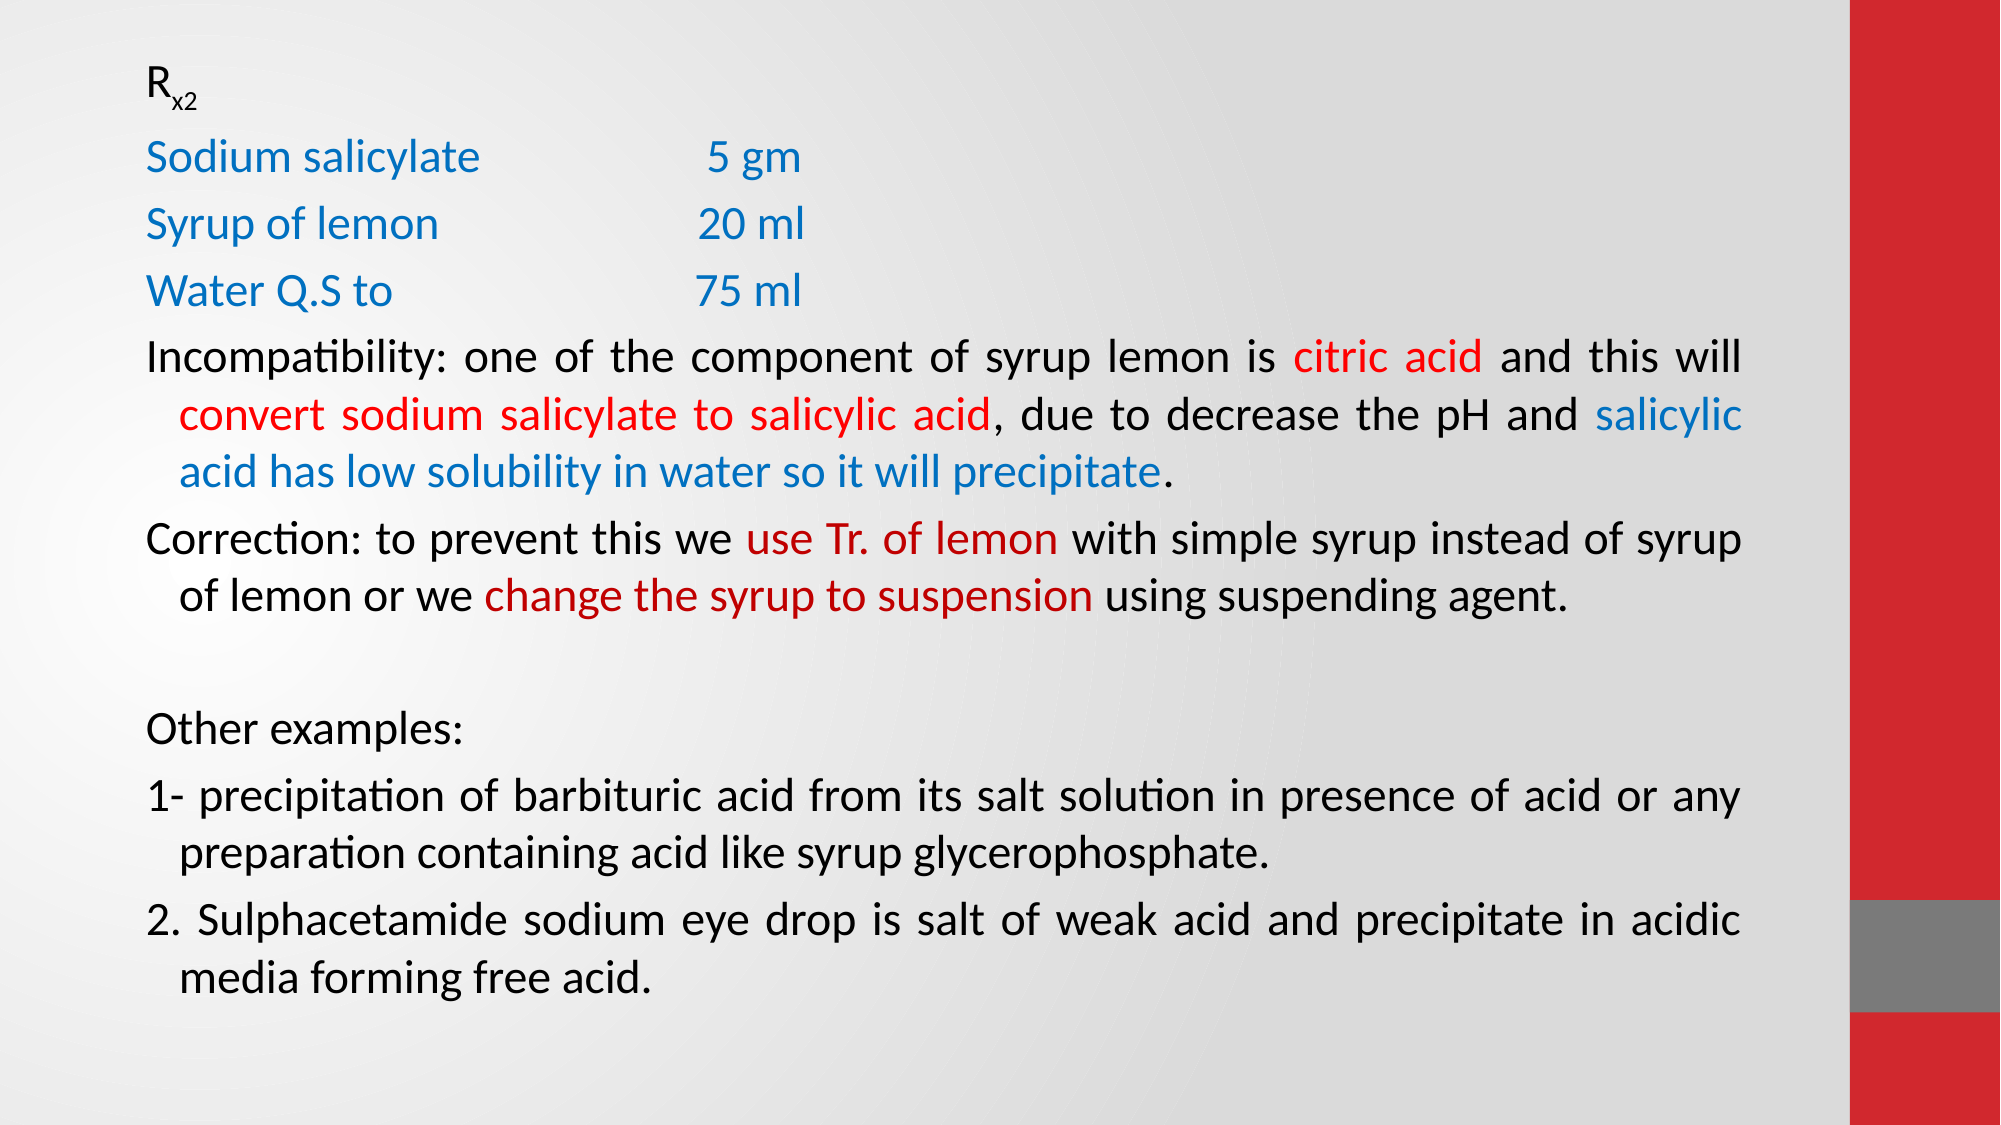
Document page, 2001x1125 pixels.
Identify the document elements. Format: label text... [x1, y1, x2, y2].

list Rx2 Sodium salicylate 5 gm Syrup of lemon 20 ml Water Q.S to 75 ml Incompatibility: one of the component of syrup lemon is citric acid and this will convert sodium salicylate to salicylic acid, due to decrease the pH and salicylic acid has low solubility in water so it will precipitate. Correction: to prevent this we use Tr. of lemon with simple syrup instead of syrup of lemon or we change the syrup to suspension using suspending agent. Other examples: 1- precipitation of barbituric acid from its salt solution in presence of acid or any preparation containing acid like syrup glycerophosphate. 2. Sulphacetamide sodium eye drop is salt of weak acid and precipitate in acidic media forming free acid. [114, 42, 1758, 1012]
